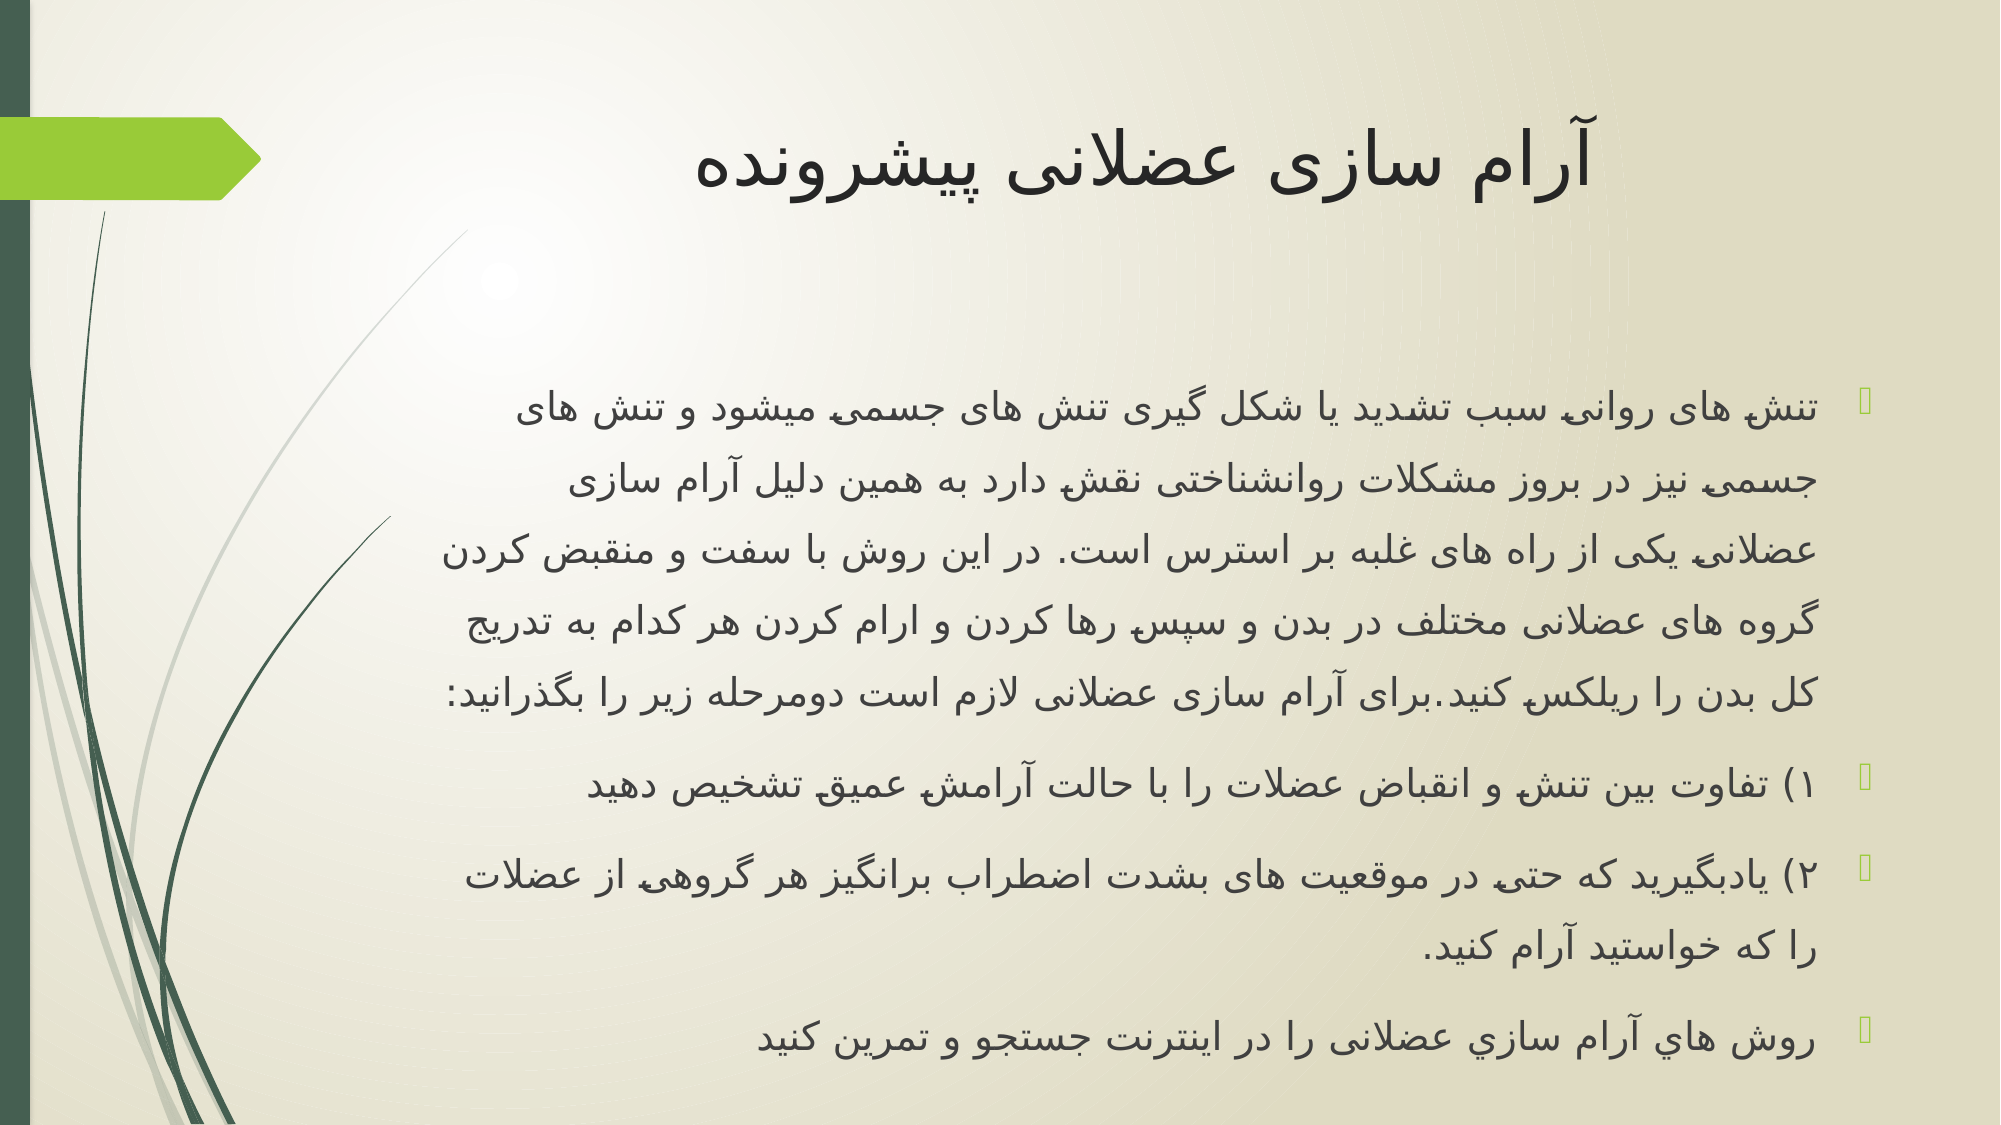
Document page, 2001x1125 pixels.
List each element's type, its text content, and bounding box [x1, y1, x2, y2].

title آرام سازی عضلانی پیشرونده [425, 102, 1888, 313]
list تنش های روانی سبب تشدید یا شکل گیری تنش های جسمی میشود و تنش های جسمی نیز در بروز مشکلات روانشناختی نقش دارد به همین دلیل آرام سازی عضلانی یکی از راه های غلبه بر استرس است. در این روش با سفت و منقبض کردن گروه های عضلانی مختلف در بدن و سپس رها کردن و ارام کردن هر کدام به تدریج کل بدن را ریلکس کنید.برای آرام سازی عضلانی لازم است دومرحله زیر را بگذرانید: ۱) تفاوت بین تنش و انقباض عضلات را با حالت آرامش عمیق تشخیص دهید ۲) یادبگیرید که حتی در موقعیت های بشدت اضطراب برانگیز هر گروهی از عضلات را که خواستید آرام کنید. روش هاي آرام سازي عضلانی را در اینترنت جستجو و تمرین کنید [424, 350, 1888, 1100]
